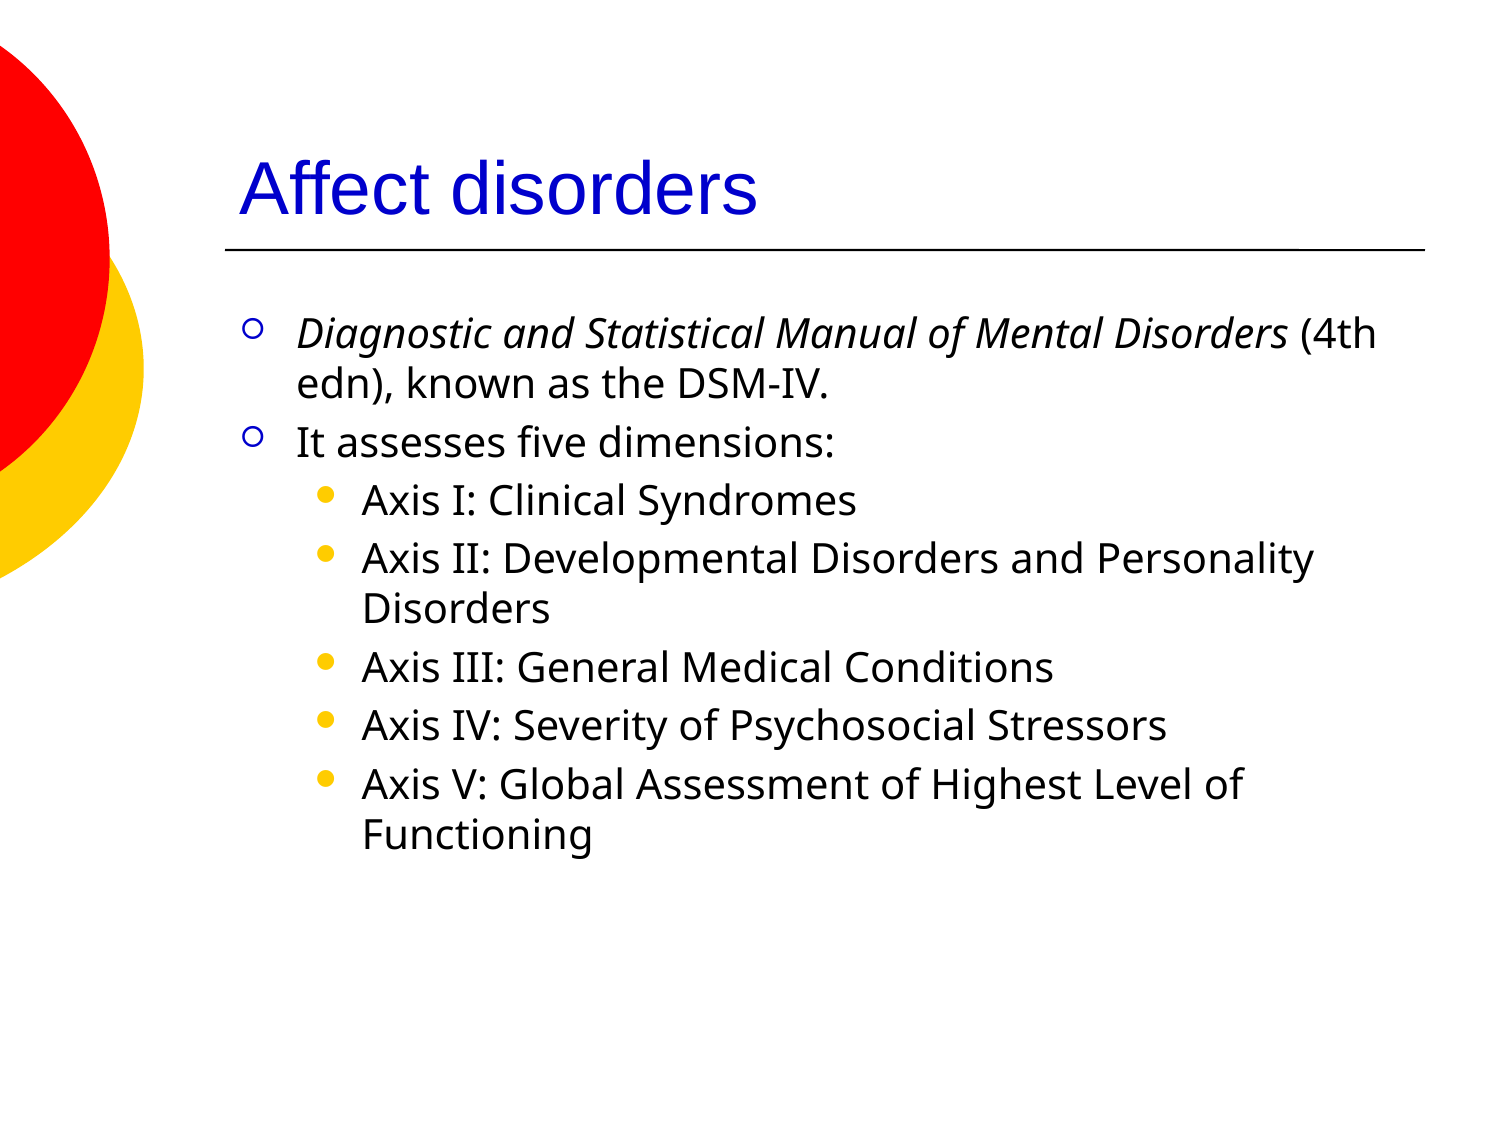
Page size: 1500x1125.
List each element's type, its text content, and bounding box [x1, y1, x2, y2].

title Affect disorders [224, 49, 1425, 238]
list Diagnostic and Statistical Manual of Mental Disorders (4th edn), known as the DSM-IV. It assesses five dimensions: Axis I: Clinical Syndromes Axis II: Developmental Disorders and Personality Disorders Axis III: General Medical Conditions Axis IV: Severity of Psychosocial Stressors Axis V: Global Assessment of Highest Level of Functioning [224, 299, 1425, 975]
